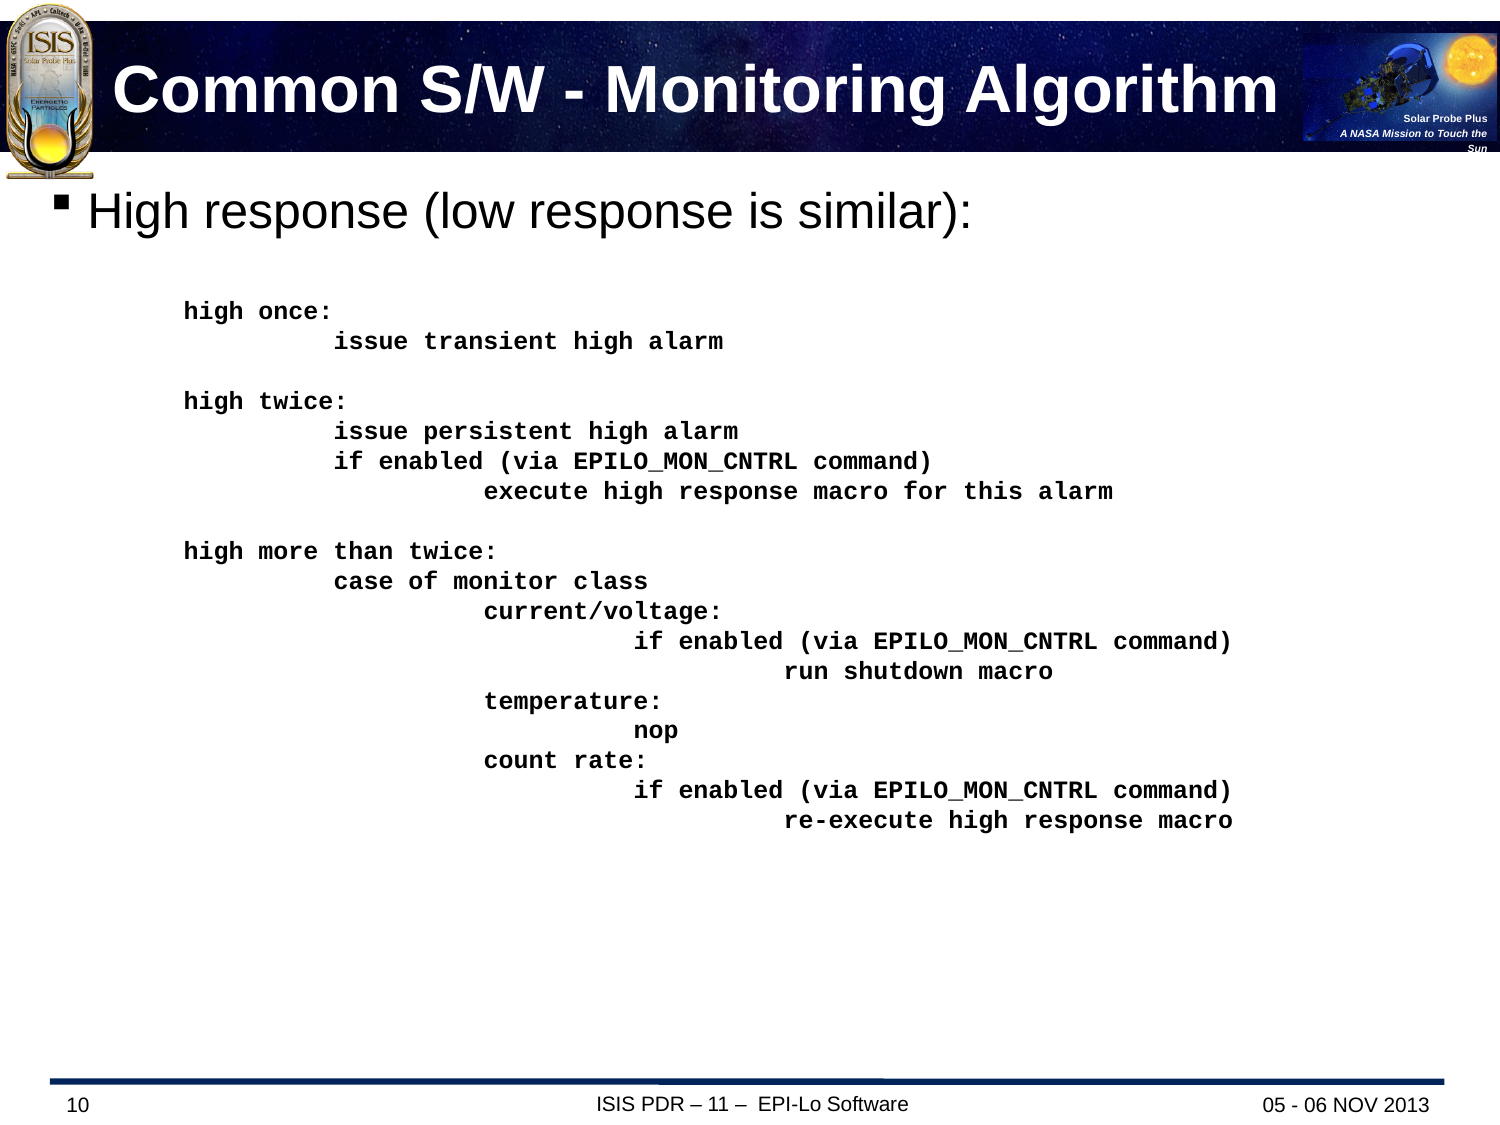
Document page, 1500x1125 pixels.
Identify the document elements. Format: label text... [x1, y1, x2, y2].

list High response (low response is similar): [49, 187, 1401, 301]
text_box high once: issue transient high alarm high twice: issue persistent high alarm if enabled (via EPILO_MON_CNTRL command) execute high response macro for this alarm high more than twice: case of monitor class current/voltage: if enabled (via EPILO_MON_CNTRL command) run shutdown macro temperature: nop count rate: if enabled (via EPILO_MON_CNTRL command) re-execute high response macro [112, 287, 1388, 938]
title Common S/W - Monitoring Algorithm [111, 30, 1294, 142]
picture [0, 2, 1500, 181]
